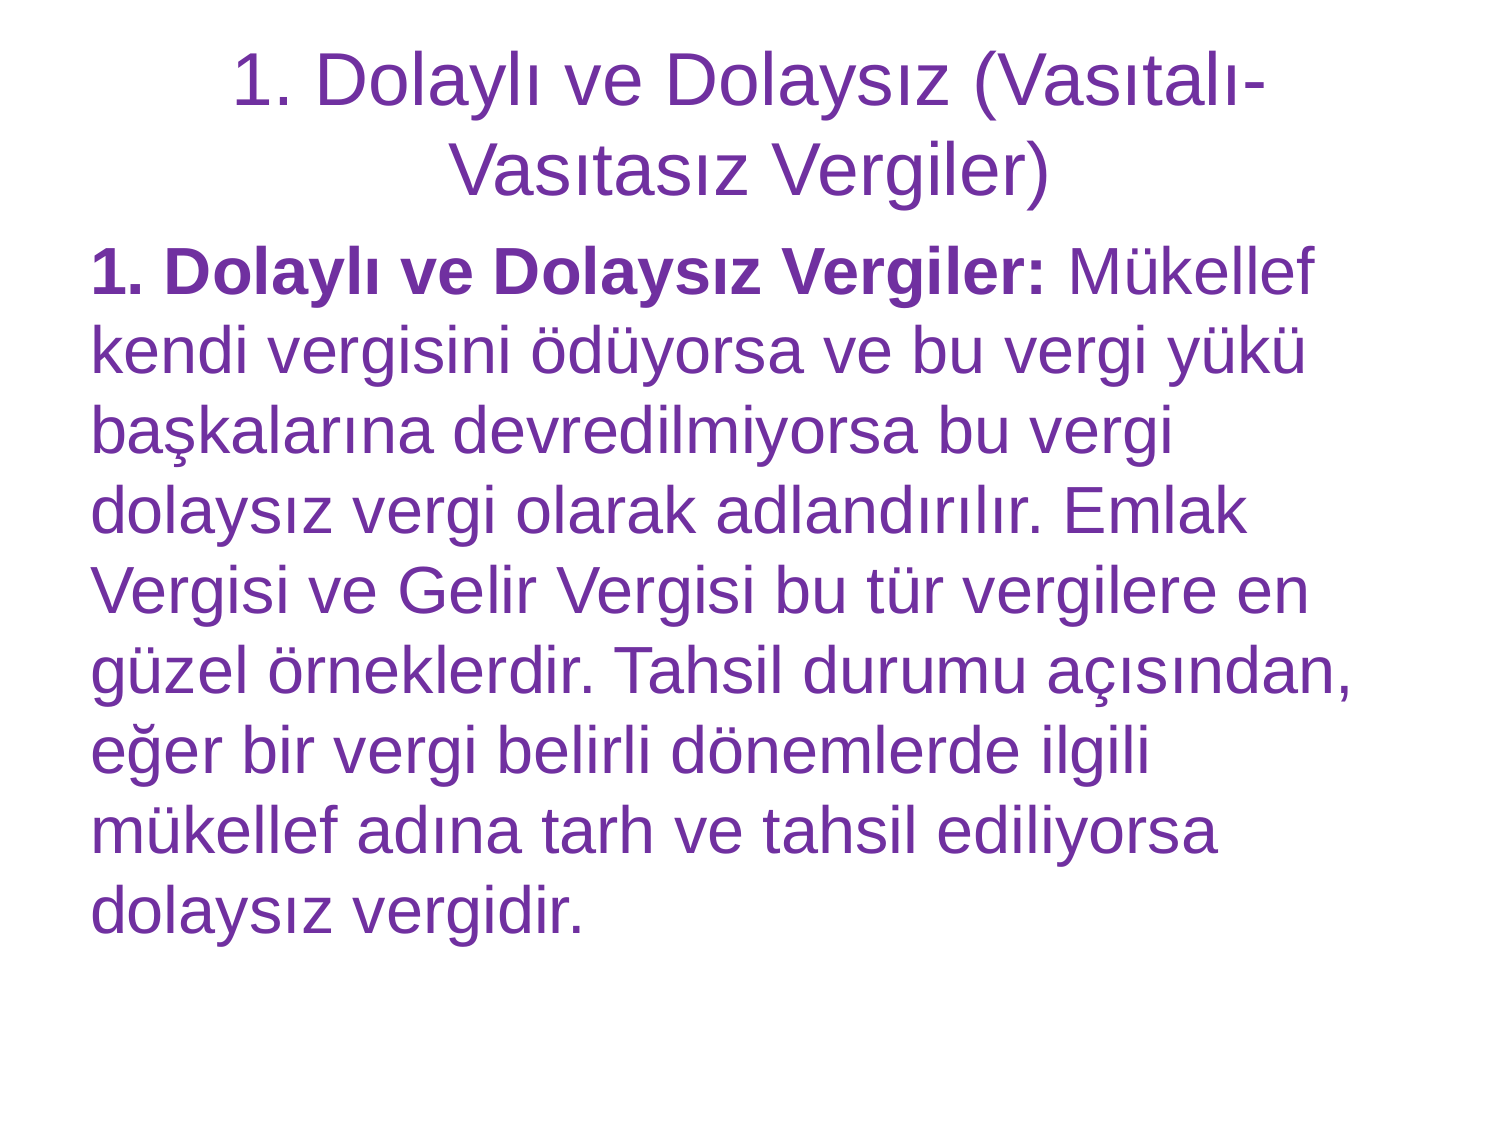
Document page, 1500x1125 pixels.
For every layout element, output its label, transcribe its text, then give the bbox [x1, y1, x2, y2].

title 1. Dolaylı ve Dolaysız (Vasıtalı-Vasıtasız Vergiler) [75, 45, 1425, 197]
list 1. Dolaylı ve Dolaysız Vergiler: Mükellef kendi vergisini ödüyorsa ve bu vergi yükü başkalarına devredilmiyorsa bu vergi dolaysız vergi olarak adlandırılır. Emlak Vergisi ve Gelir Vergisi bu tür vergilere en güzel örneklerdir. Tahsil durumu açısından, eğer bir vergi belirli dönemlerde ilgili mükellef adına tarh ve tahsil ediliyorsa dolaysız vergidir. [75, 219, 1425, 1005]
